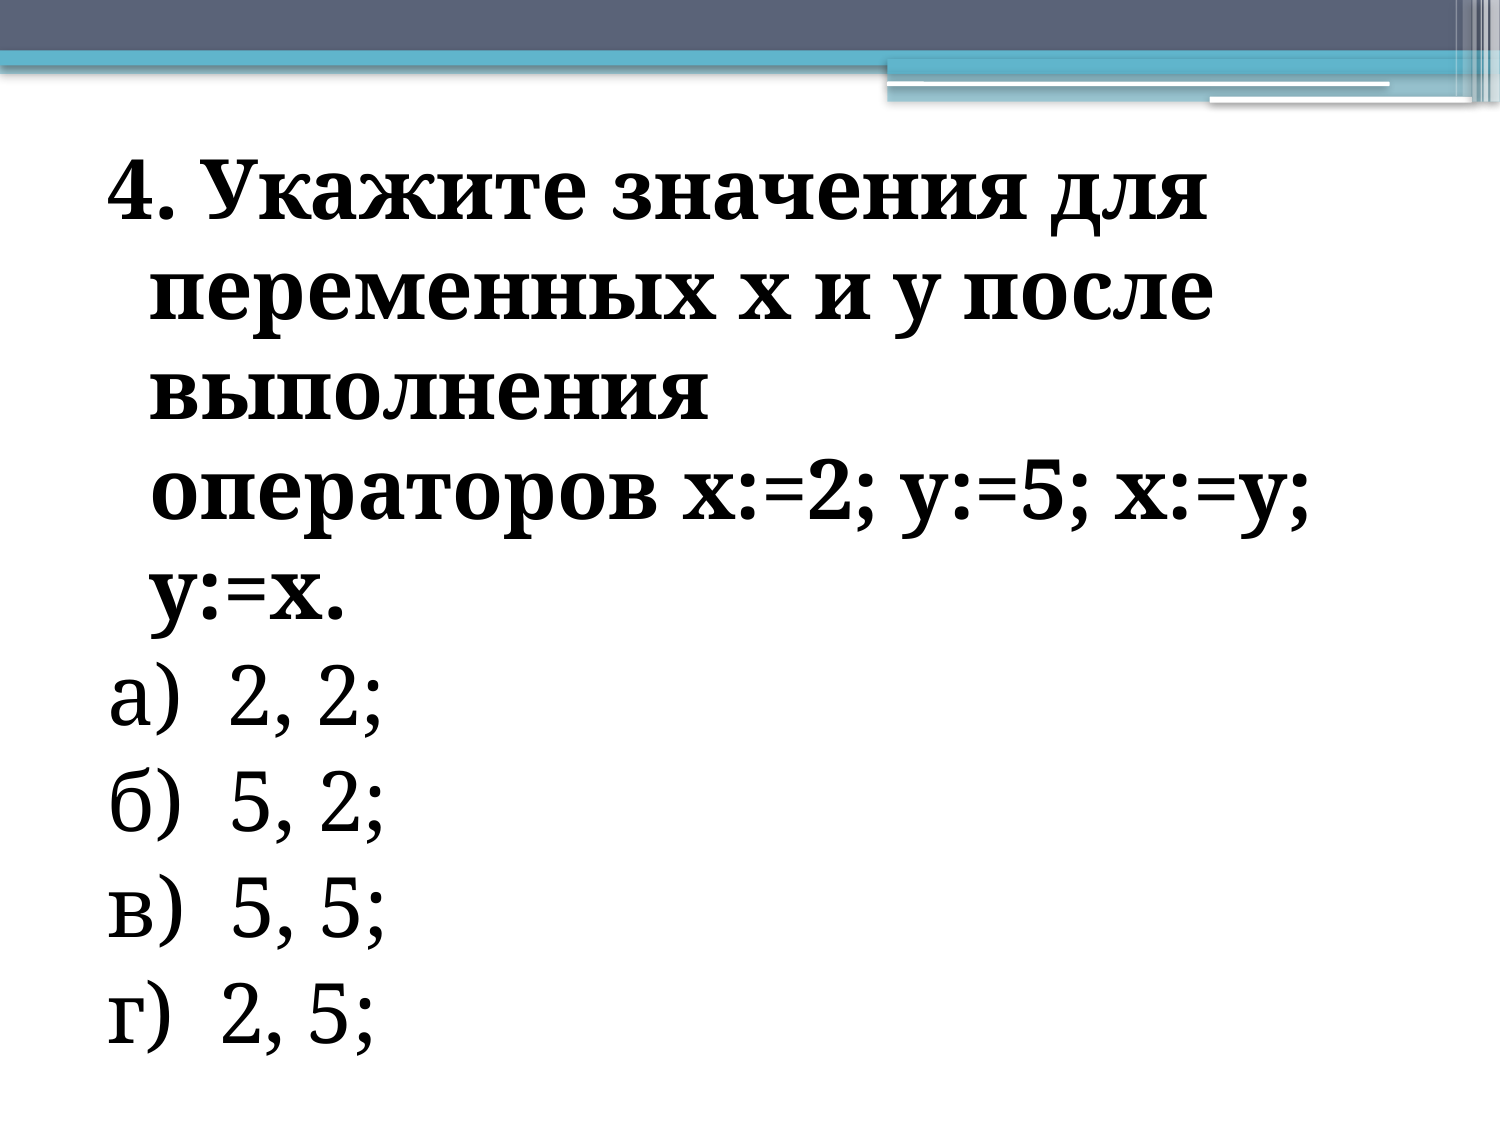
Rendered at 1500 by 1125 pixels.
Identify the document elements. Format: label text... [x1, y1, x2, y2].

list 4. Укажите значения для переменных х и у после выполнения операторов х:=2; у:=5; х:=у; у:=х. а) 2, 2; б) 5, 2; в) 5, 5; г) 2, 5; [75, 128, 1425, 1079]
